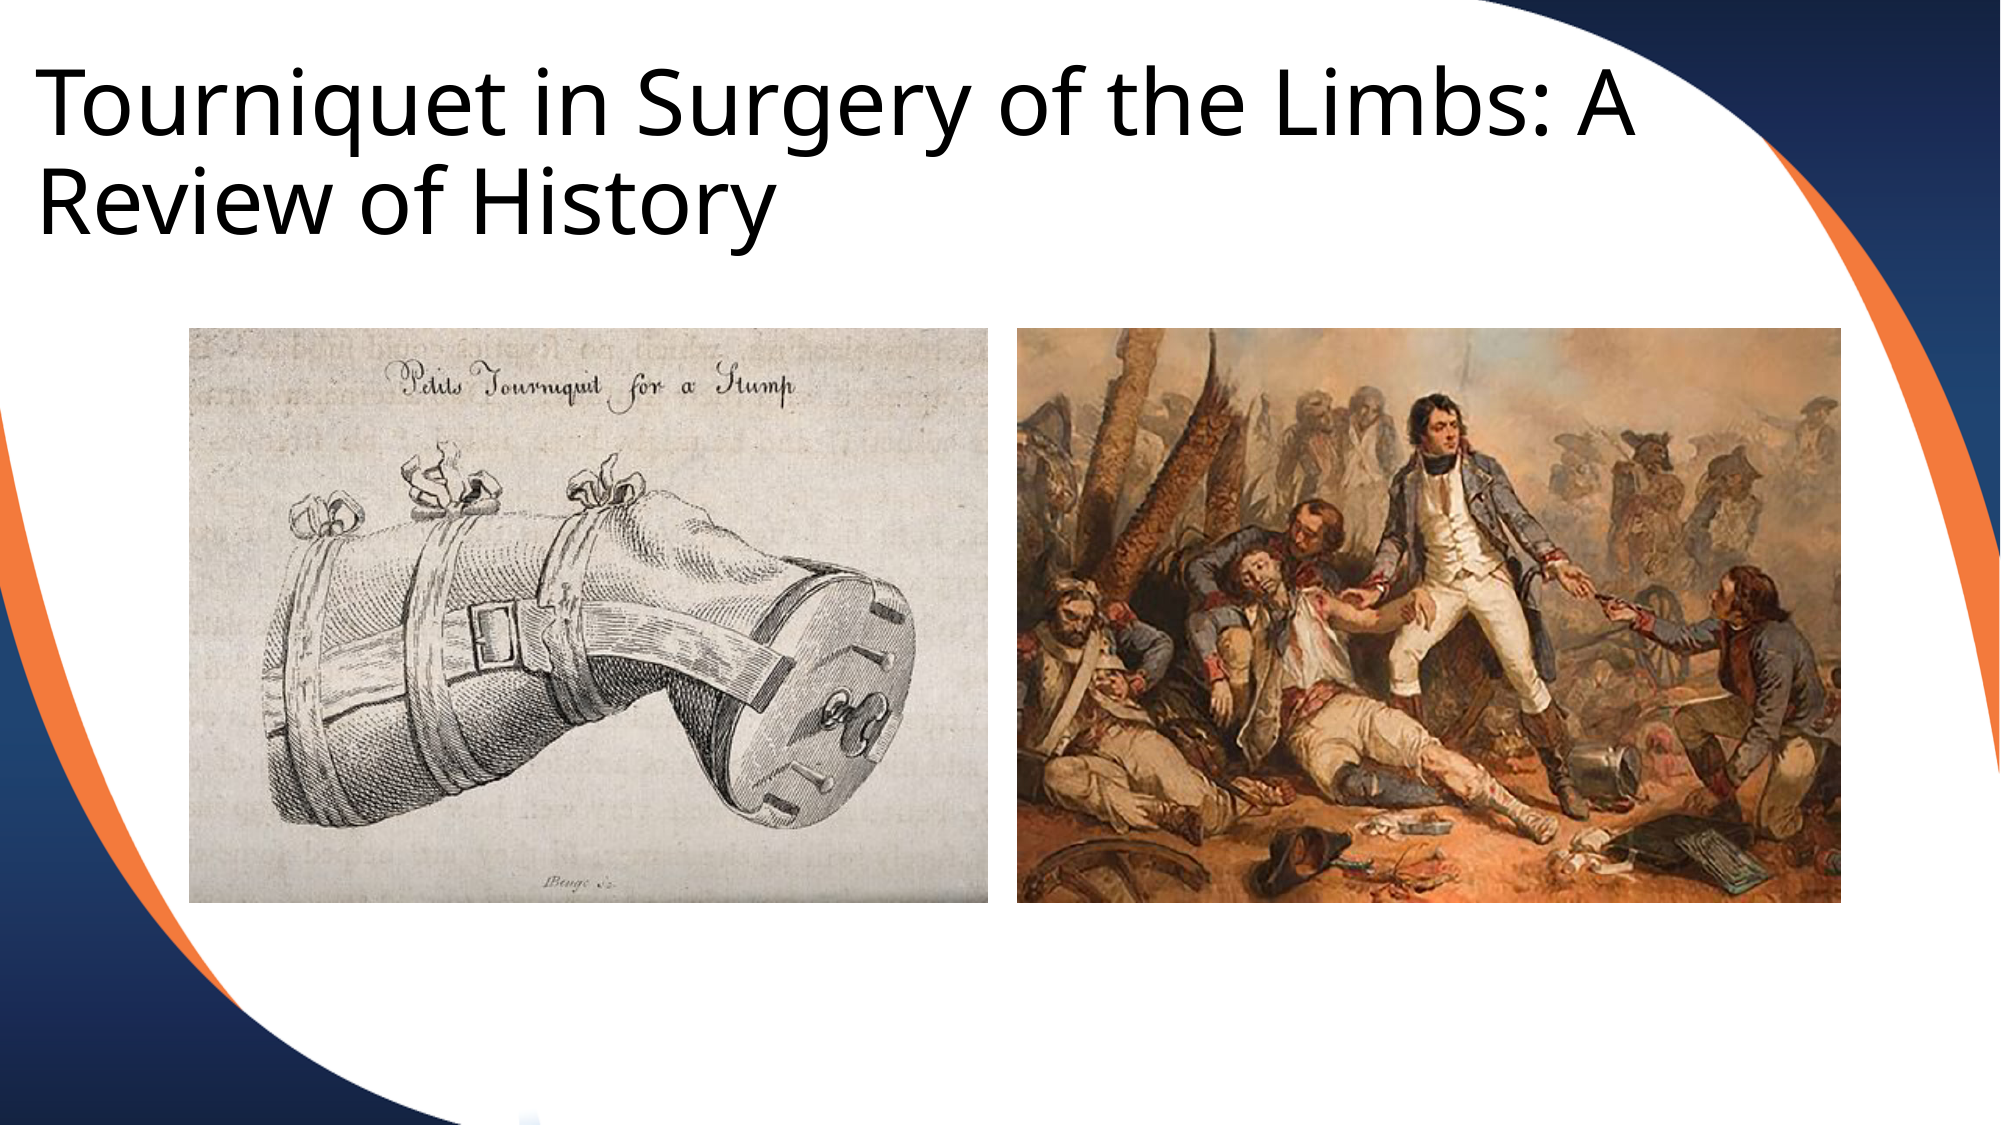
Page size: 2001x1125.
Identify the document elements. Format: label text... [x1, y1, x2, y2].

title Tourniquet in Surgery of the Limbs: A Review of History [20, 46, 1746, 265]
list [189, 328, 988, 903]
picture [0, 0, 2001, 1125]
